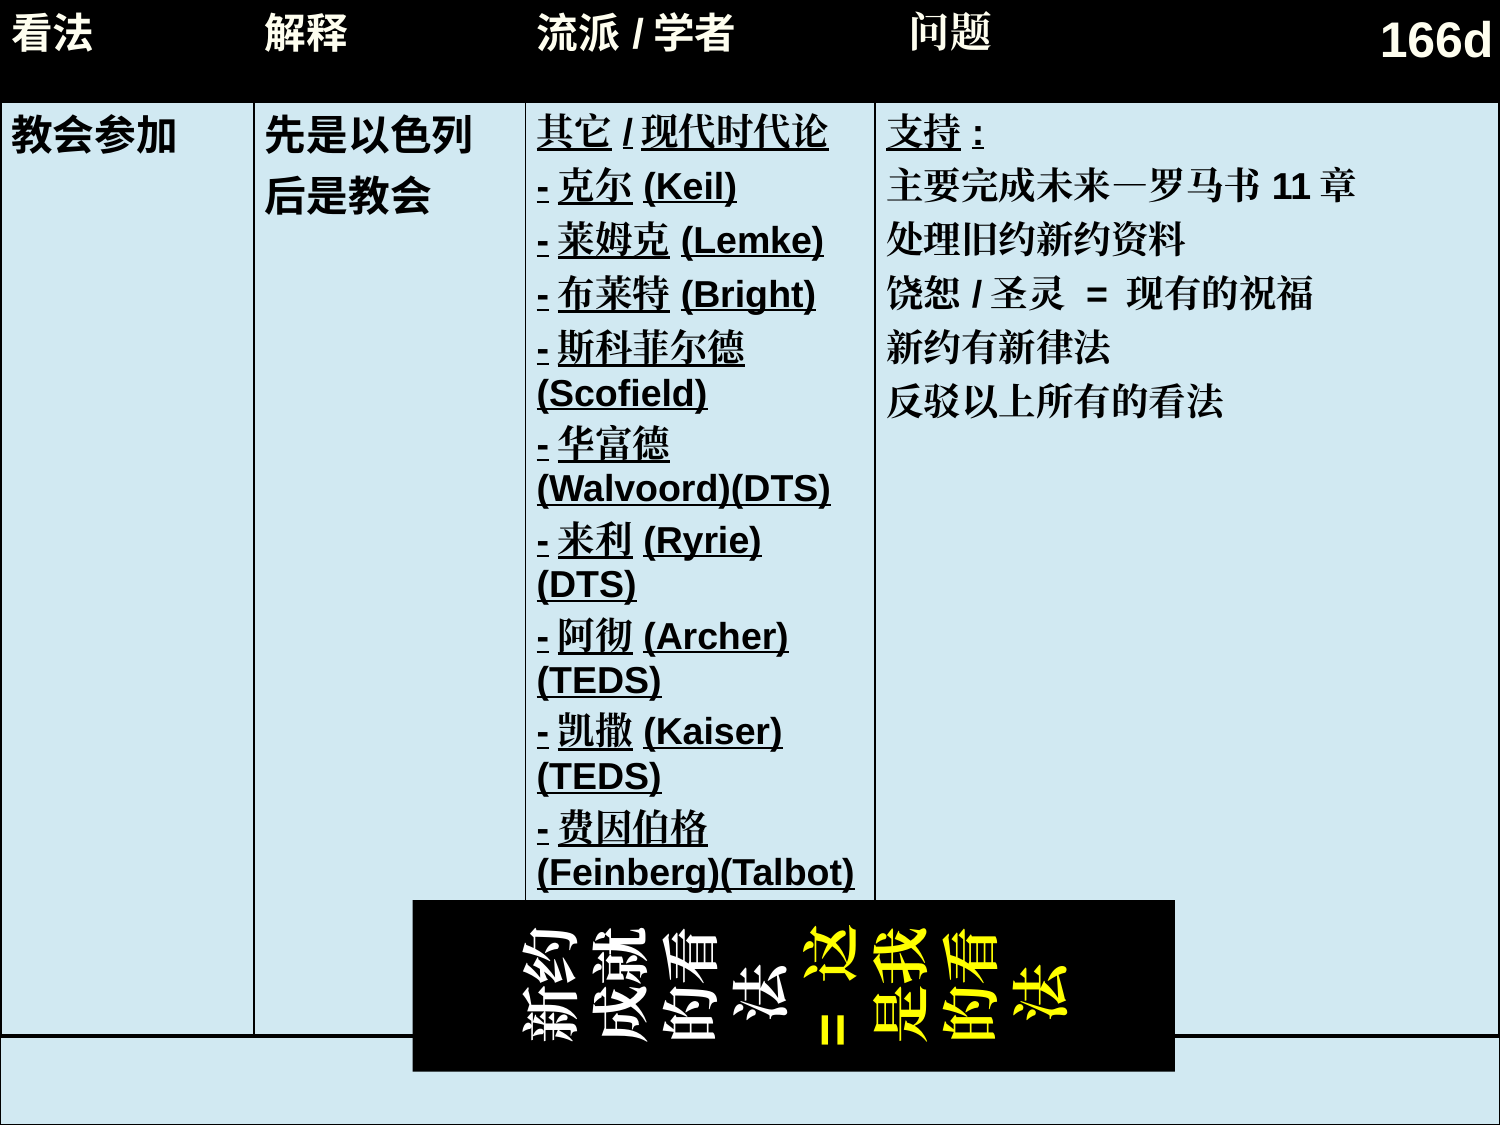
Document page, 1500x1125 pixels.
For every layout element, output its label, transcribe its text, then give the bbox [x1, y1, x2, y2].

table_cell 其它/现代时代论 -克尔(Keil) -莱姆克(Lemke) -布莱特(Bright) -斯科菲尔德(Scofield) -华富德(Walvoord)(DTS) -来利(Ryrie) (DTS) -阿彻(Archer)(TEDS) -凯撒(Kaiser)(TEDS) -费因伯格(Feinberg)(Talbot) -费毅申(Thiessen)(Talbot) [526, 103, 874, 900]
table_header 看法 [2, 2, 253, 101]
text_box [0, 1038, 1500, 1125]
table_cell 教会参加 [2, 103, 253, 1034]
table_header 问题 [876, 2, 1498, 101]
title 新约成就的看法 = 这是我的看法 [412, 900, 1175, 1072]
table_cell 支持: 主要完成未来—罗马书11章 处理旧约新约资料 饶恕/圣灵 = 现有的祝福 新约有新律法 反驳以上所有的看法 [876, 103, 1498, 1034]
table_cell 先是以色列 后是教会 [255, 103, 525, 1034]
text_box 166d [1365, 0, 1500, 75]
table_header 流派/学者 [526, 2, 874, 101]
table_header 解释 [255, 2, 525, 101]
